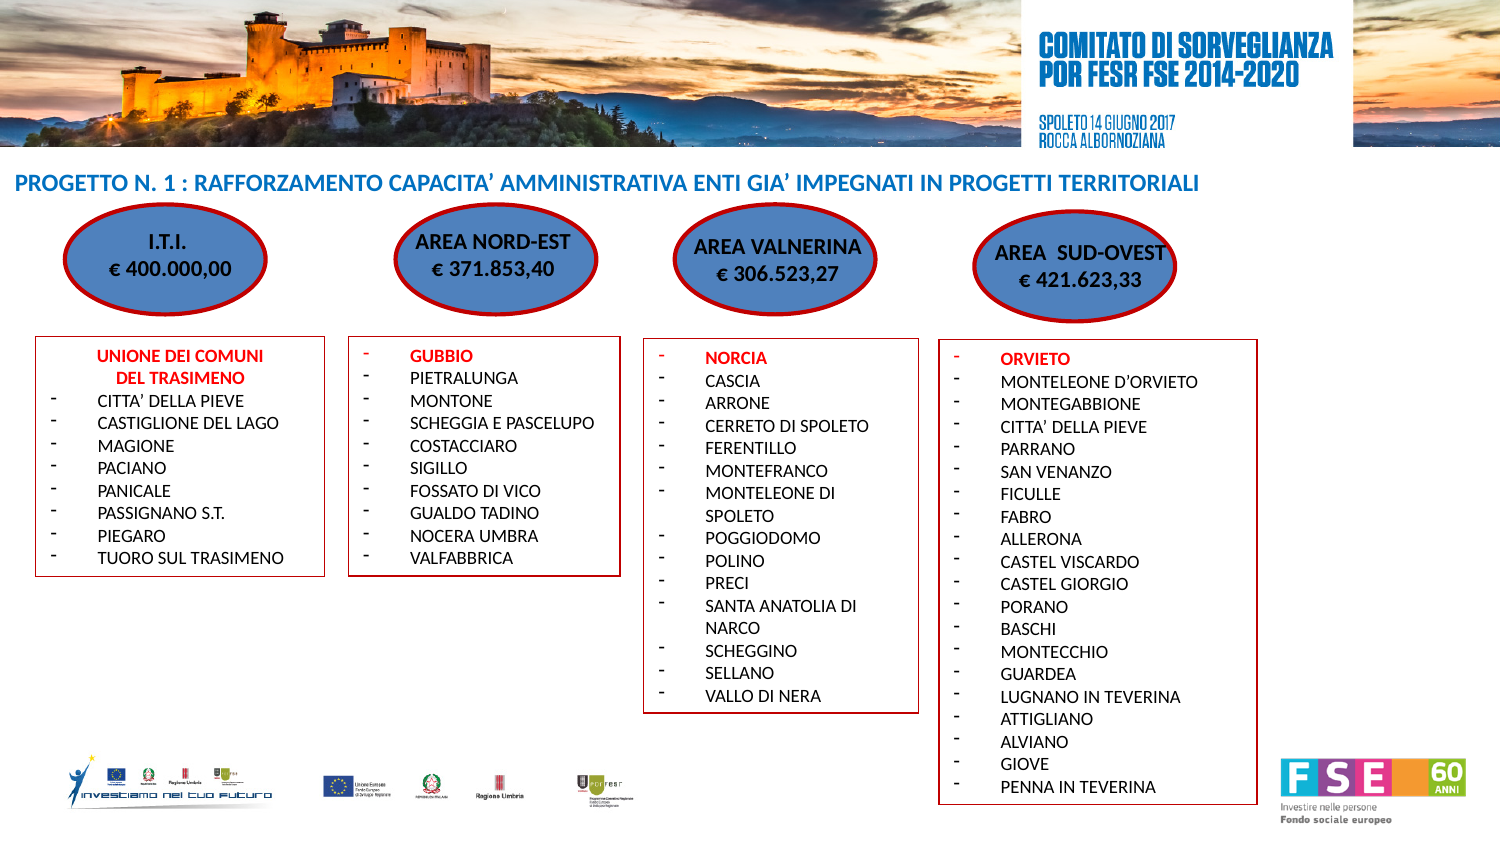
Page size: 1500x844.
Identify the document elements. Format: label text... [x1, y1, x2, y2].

text_box [94, 202, 236, 218]
text_box [62, 238, 70, 281]
text_box [425, 202, 567, 218]
text_box AREA VALNERINA € 306.523,27 [673, 223, 883, 294]
text_box GUBBIO PIETRALUNGA MONTONE SCHEGGIA E PASCELUPO COSTACCIARO SIGILLO FOSSATO DI VICO GUALDO TADINO NOCERA UMBRA VALFABBRICA [348, 336, 621, 577]
text_box NORCIA CASCIA ARRONE CERRETO DI SPOLETO FERENTILLO MONTEFRANCO MONTELEONE DI SPOLETO POGGIODOMO POLINO PRECI SANTA ANATOLIA DI NARCO SCHEGGINO SELLANO VALLO DI NERA [643, 338, 919, 714]
text_box AREA NORD-EST € 371.853,40 [392, 218, 594, 289]
text_box [693, 294, 857, 317]
text_box UNIONE DEI COMUNI DEL TRASIMENO CITTA’ DELLA PIEVE CASTIGLIONE DEL LAGO MAGIONE PACIANO PANICALE PASSIGNANO S.T. PIEGARO TUORO SUL TRASIMENO [35, 336, 325, 577]
text_box AREA SUD-OVEST € 421.623,33 [974, 229, 1187, 300]
text_box ORVIETO MONTELEONE D’ORVIETO MONTEGABBIONE CITTA’ DELLA PIEVE PARRANO SAN VENANZO FICULLE FABRO ALLERONA CASTEL VISCARDO CASTEL GIORGIO PORANO BASCHI MONTECCHIO GUARDEA LUGNANO IN TEVERINA ATTIGLIANO ALVIANO GIOVE PENNA IN TEVERINA [938, 339, 1258, 805]
text_box [695, 202, 855, 223]
text_box [77, 289, 253, 317]
text_box PROGETTO N. 1 : RAFFORZAMENTO CAPACITA’ AMMINISTRATIVA ENTI GIA’ IMPEGNATI IN PROGETTI TERRITORIALI [0, 158, 1482, 204]
text_box [594, 242, 599, 276]
picture [0, 0, 1500, 844]
text_box [997, 209, 1153, 229]
text_box I.T.I. € 400.000,00 [70, 218, 271, 289]
text_box [991, 300, 1158, 324]
text_box [408, 289, 584, 317]
